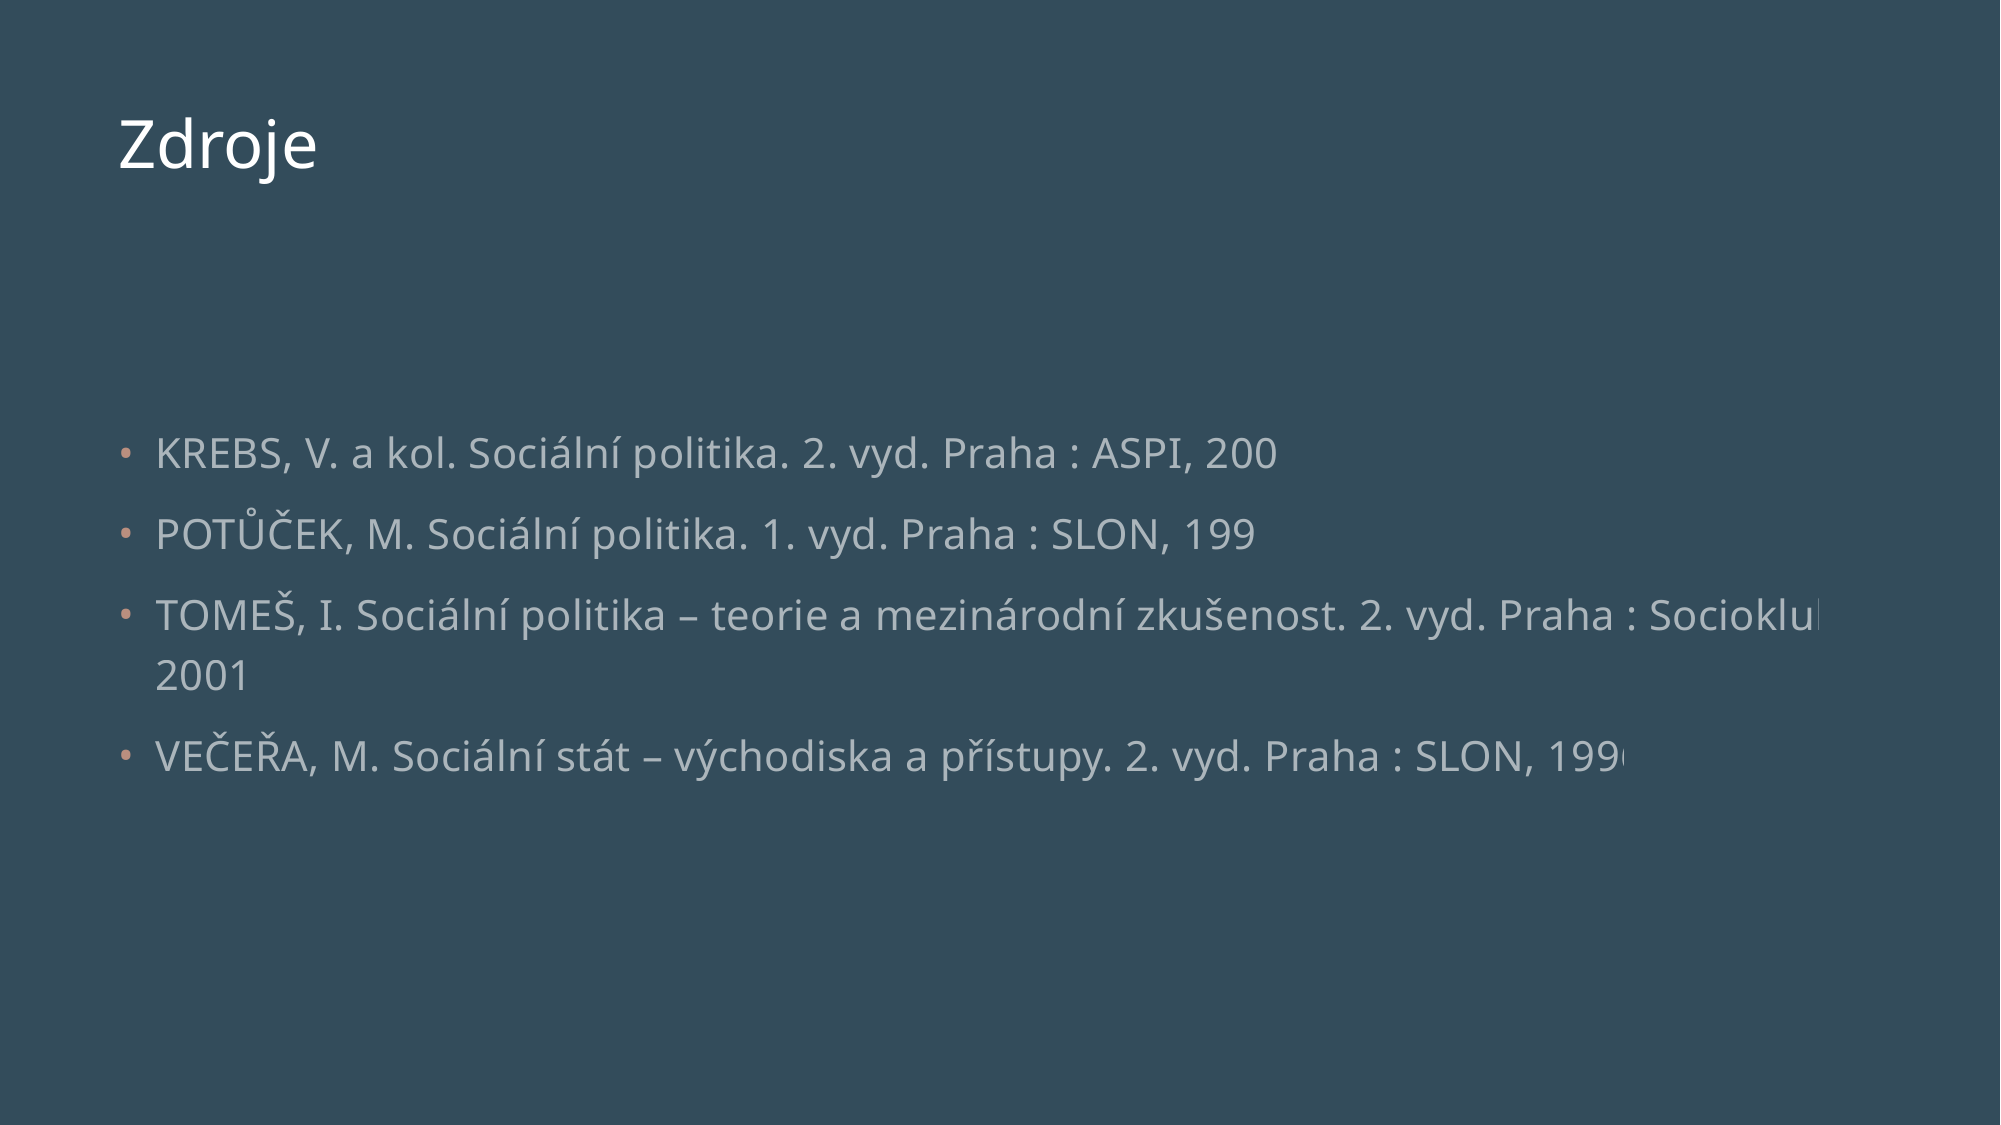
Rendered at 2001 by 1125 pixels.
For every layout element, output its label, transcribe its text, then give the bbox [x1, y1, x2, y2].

list KREBS, V. a kol. Sociální politika. 2. vyd. Praha : ASPI, 2005 POTŮČEK, M. Sociální politika. 1. vyd. Praha : SLON, 1995 TOMEŠ, I. Sociální politika – teorie a mezinárodní zkušenost. 2. vyd. Praha : Socioklub, 2001 VEČEŘA, M. Sociální stát – východiska a přístupy. 2. vyd. Praha : SLON, 1996. [118, 416, 1878, 947]
title Zdroje [118, 101, 1878, 344]
